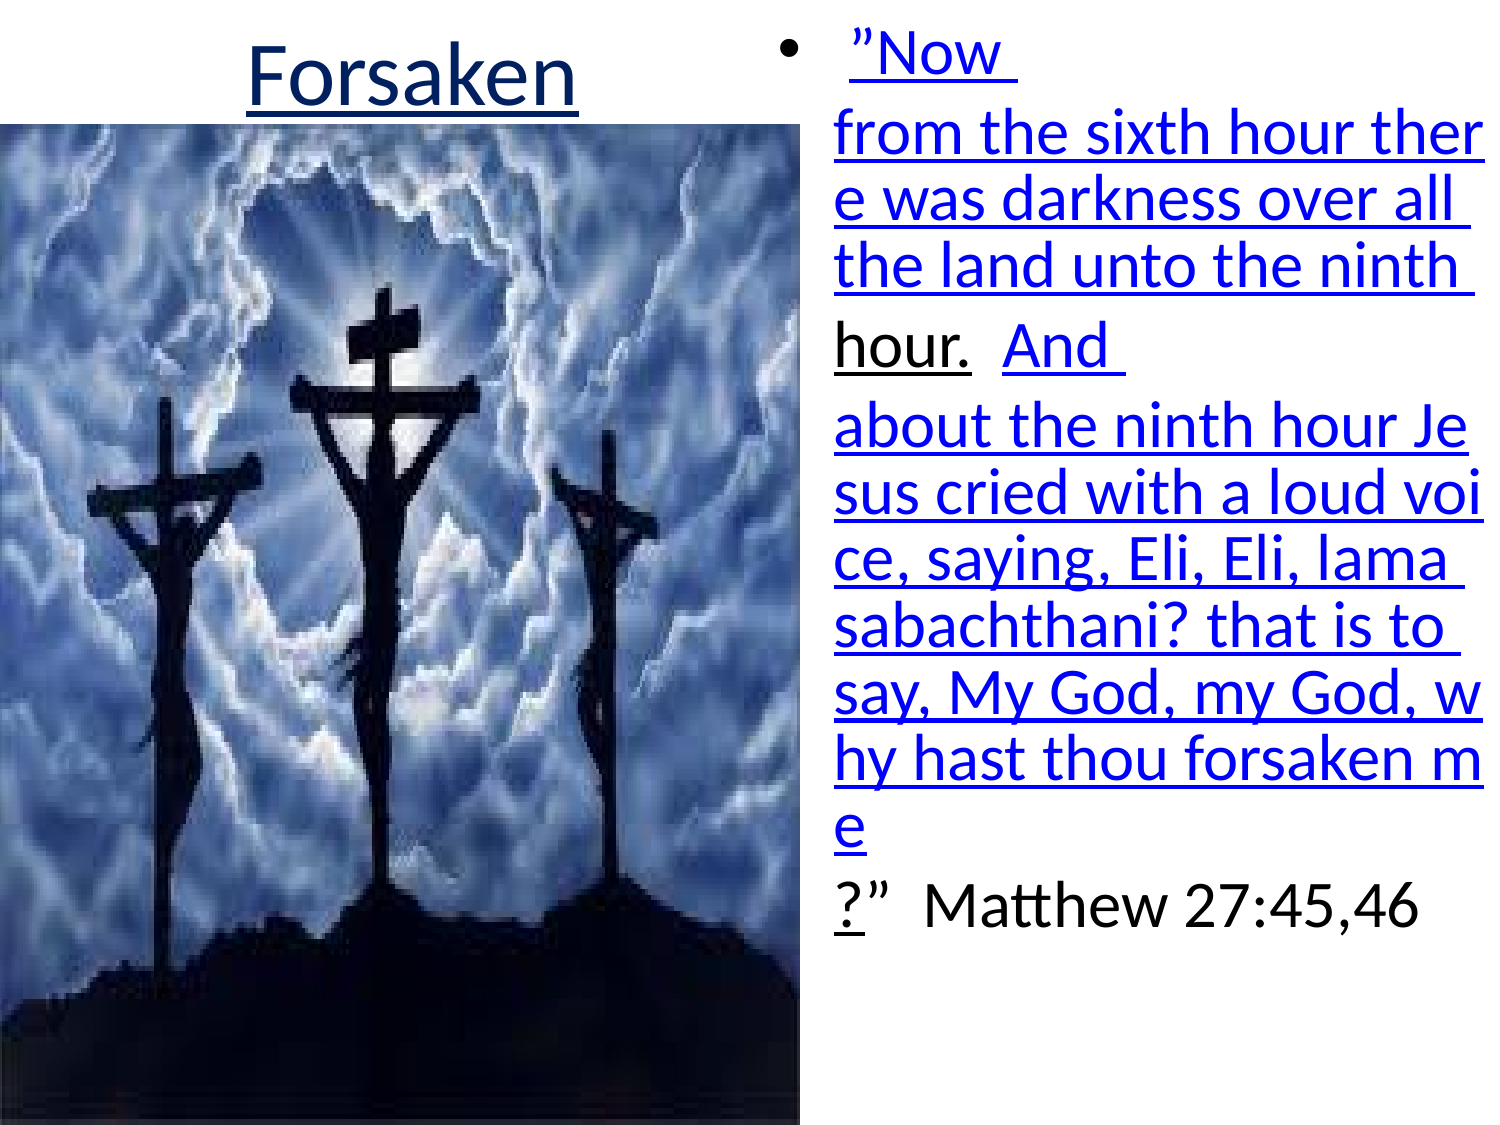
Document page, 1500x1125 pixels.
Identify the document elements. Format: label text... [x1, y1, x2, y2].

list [0, 124, 801, 1125]
list ”Now from the sixth hour there was darkness over all the land unto the ninth hour. And about the ninth hour Jesus cried with a loud voice, saying, Eli, Eli, lama sabachthani? that is to say, My God, my God, why hast thou forsaken me?” Matthew 27:45,46 [762, 0, 1500, 1125]
title Forsaken [75, 0, 750, 123]
